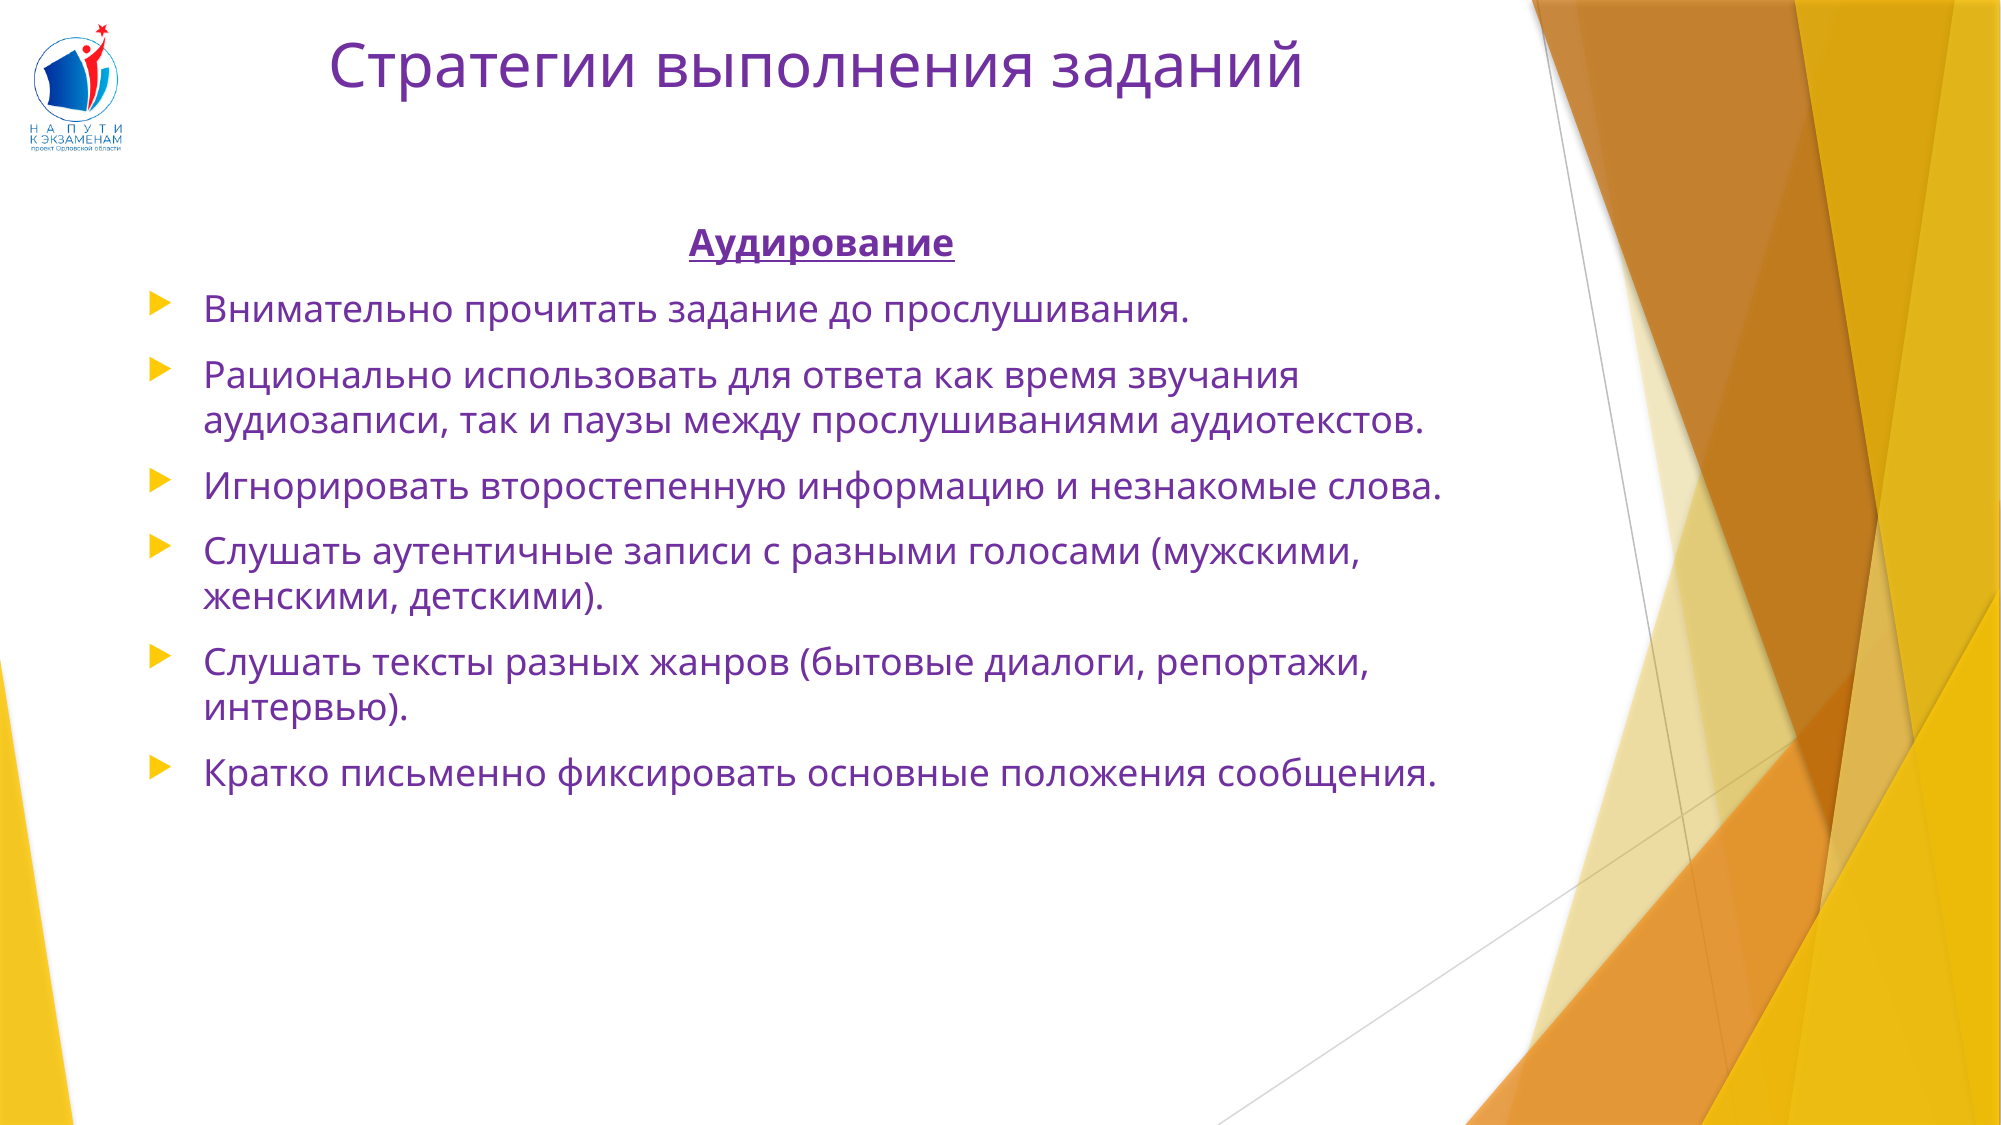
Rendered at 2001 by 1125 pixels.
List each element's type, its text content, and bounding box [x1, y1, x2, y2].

picture [0, 0, 162, 162]
list Аудирование Внимательно прочитать задание до прослушивания. Рационально использовать для ответа как время звучания аудиозаписи, так и паузы между прослушиваниями аудиотекстов. Игнорировать второстепенную информацию и незнакомые слова. Слушать аутентичные записи с разными голосами (мужскими, женскими, детскими). Слушать тексты разных жанров (бытовые диалоги, репортажи, интервью). Кратко письменно фиксировать основные положения сообщения. [131, 211, 1512, 970]
title Стратегии выполнения заданий [127, 18, 1508, 182]
